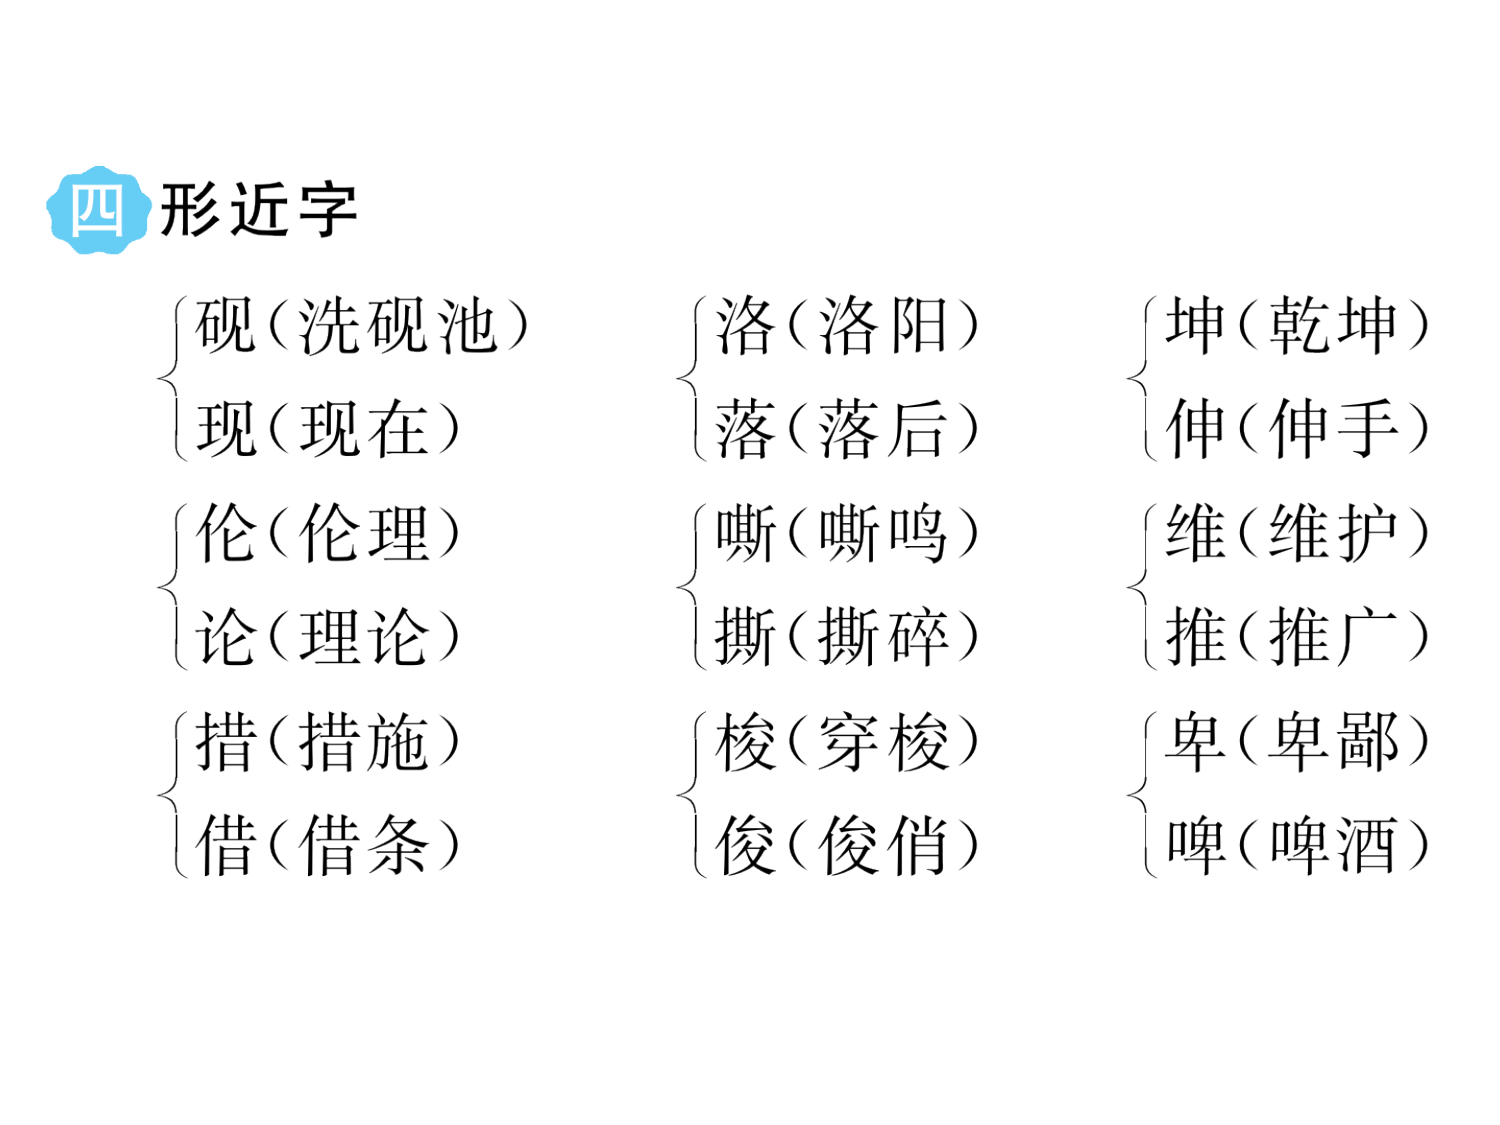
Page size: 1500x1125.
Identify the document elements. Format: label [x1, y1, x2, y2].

picture [41, 148, 1459, 898]
